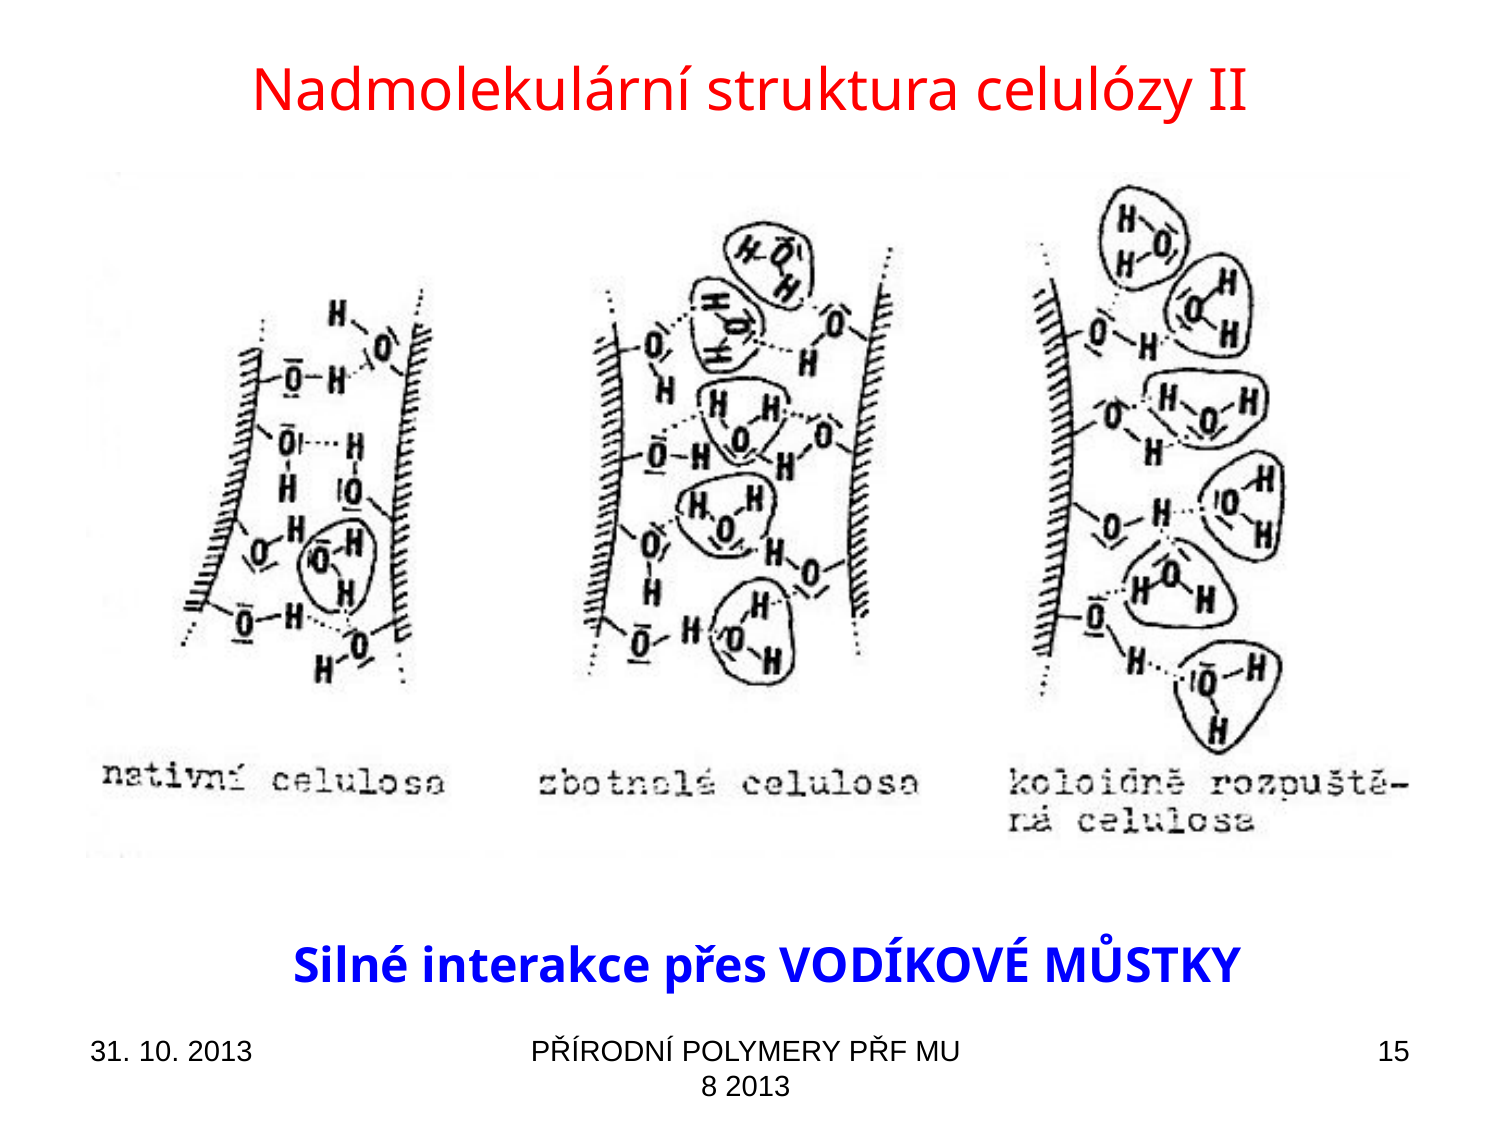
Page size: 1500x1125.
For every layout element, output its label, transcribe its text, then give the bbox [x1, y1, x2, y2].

text_box Nadmolekulární struktura celulózy II [74, 45, 1425, 126]
slide_number 31. 10. 2013 [74, 1024, 426, 1103]
slide_number 15 [1074, 1032, 1426, 1103]
picture [85, 172, 1420, 858]
text_box Silné interakce přes VODÍKOVÉ MŮSTKY [88, 916, 1447, 1032]
footer PŘÍRODNÍ POLYMERY PŘF MU 8 2013 [512, 1032, 988, 1103]
